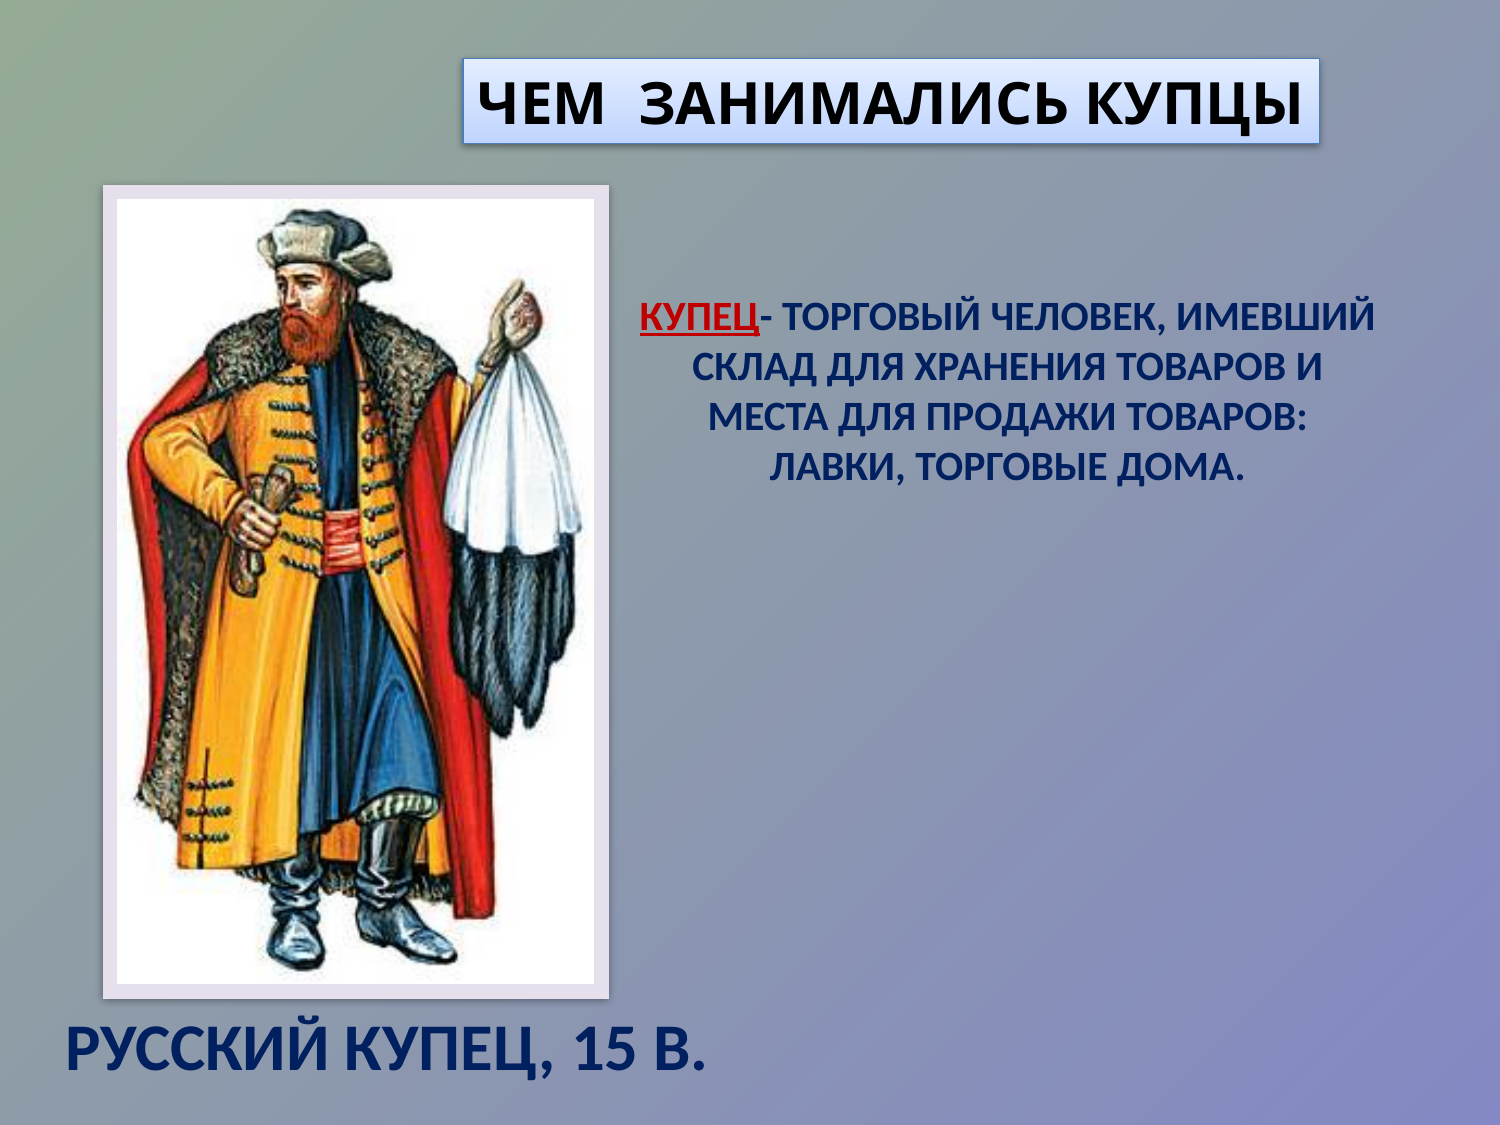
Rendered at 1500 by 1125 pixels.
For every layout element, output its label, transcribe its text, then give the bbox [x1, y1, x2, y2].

text_box КУПЕЦ- ТОРГОВЫЙ ЧЕЛОВЕК, ИМЕВШИЙ СКЛАД ДЛЯ ХРАНЕНИЯ ТОВАРОВ И МЕСТА ДЛЯ ПРОДАЖИ ТОВАРОВ: ЛАВКИ, ТОРГОВЫЕ ДОМА. [621, 281, 1395, 496]
text_box ЧЕМ ЗАНИМАЛИСЬ КУПЦЫ [462, 58, 1320, 144]
text_box РУССКИЙ КУПЕЦ, 15 В. [50, 996, 724, 1091]
picture [116, 198, 595, 985]
